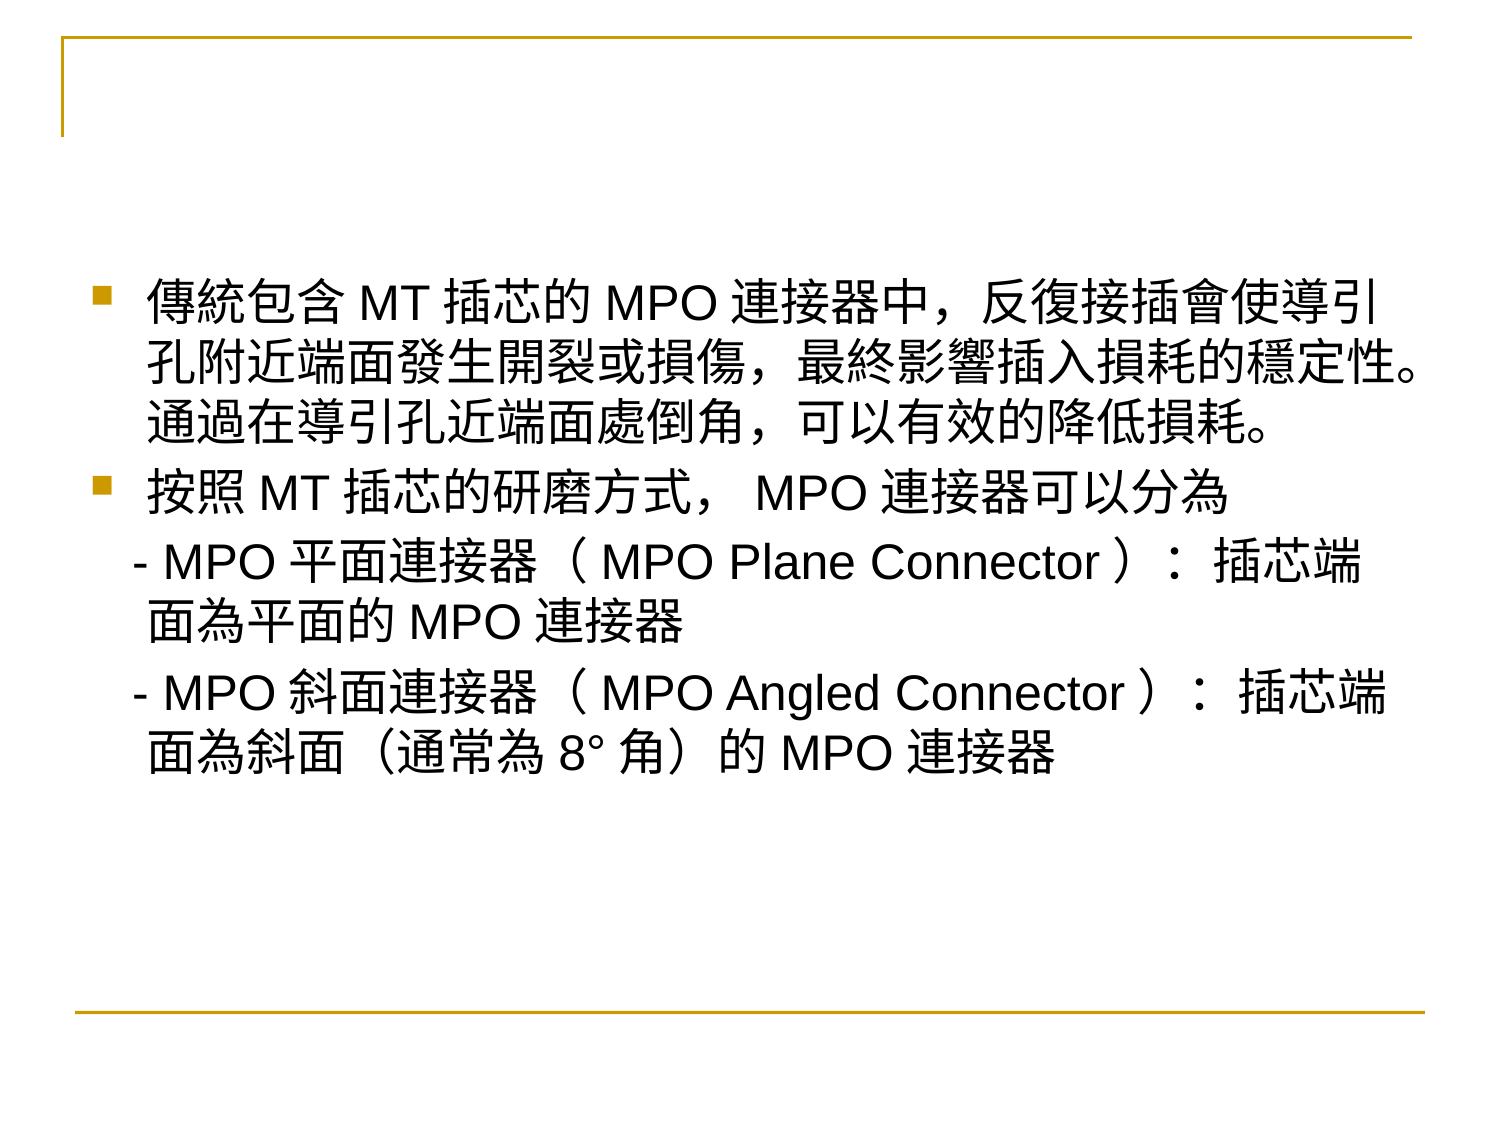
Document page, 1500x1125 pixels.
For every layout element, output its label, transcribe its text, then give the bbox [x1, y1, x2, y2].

list 傳統包含MT插芯的MPO連接器中，反復接插會使導引孔附近端面發生開裂或損傷，最終影響插入損耗的穩定性。通過在導引孔近端面處倒角，可以有效的降低損耗。 按照MT插芯的研磨方式，MPO連接器可以分為 - MPO平面連接器（MPO Plane Connector）：插芯端面為平面的MPO連接器 - MPO斜面連接器（MPO Angled Connector）：插芯端面為斜面（通常為8°角）的MPO連接器 [74, 262, 1426, 1006]
